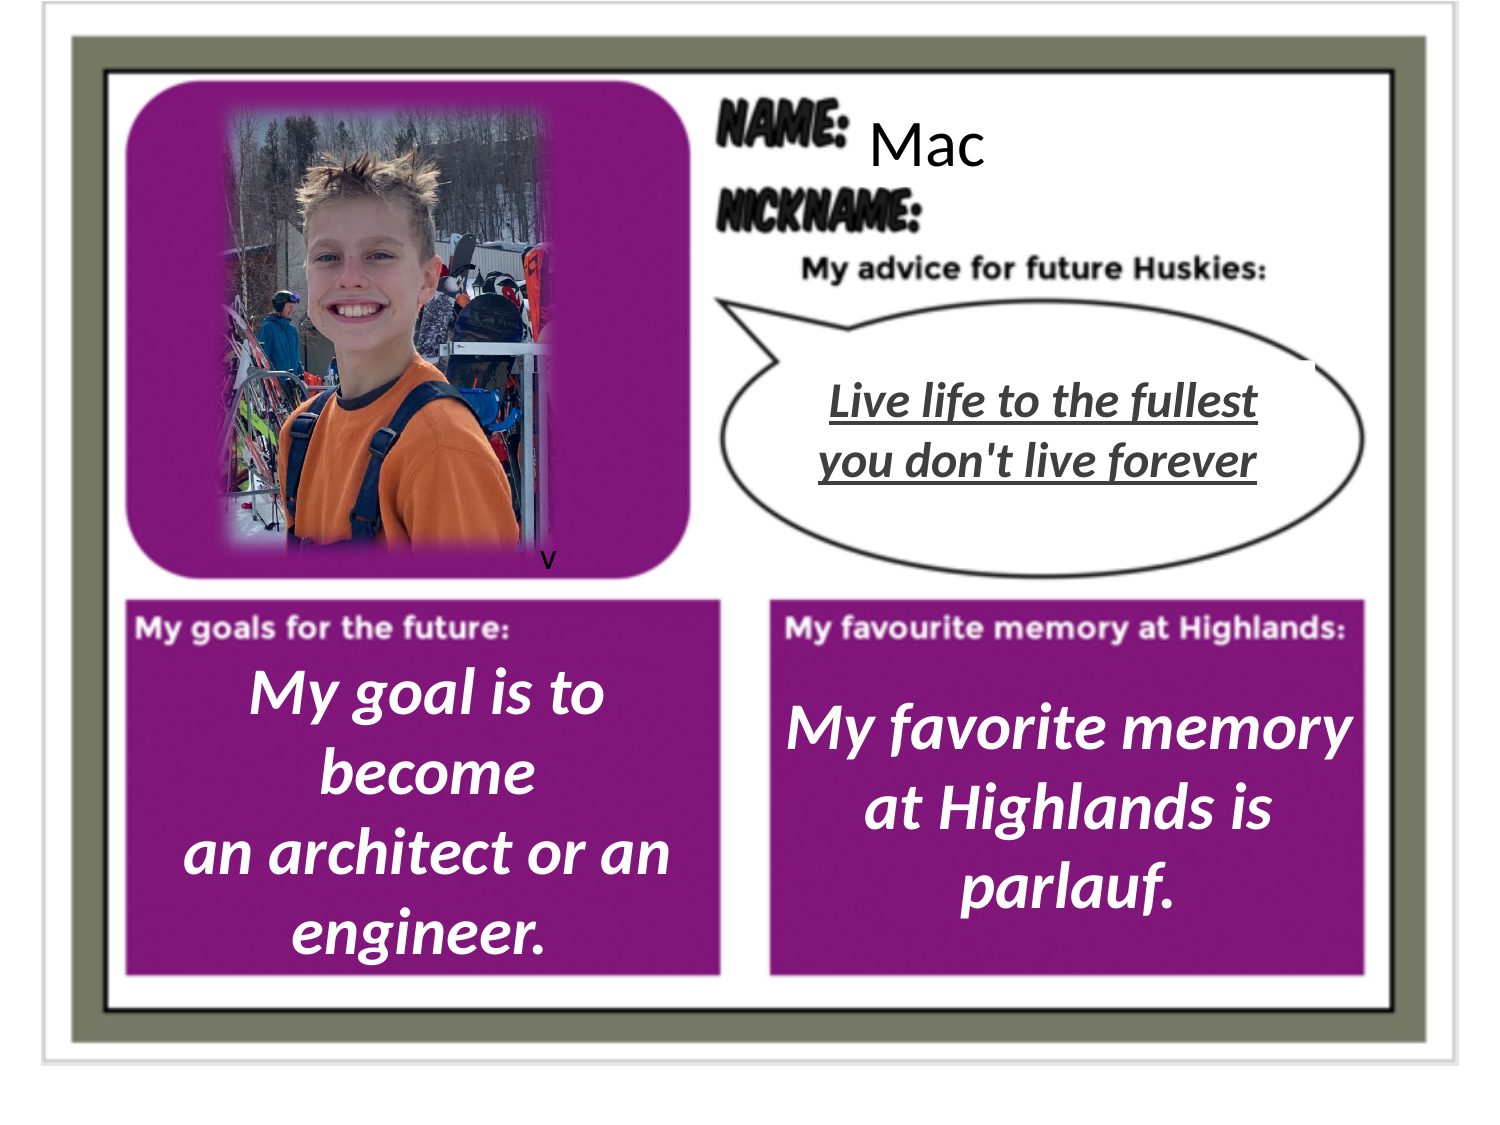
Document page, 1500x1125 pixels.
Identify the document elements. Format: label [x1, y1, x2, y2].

picture [41, 1, 1459, 1066]
